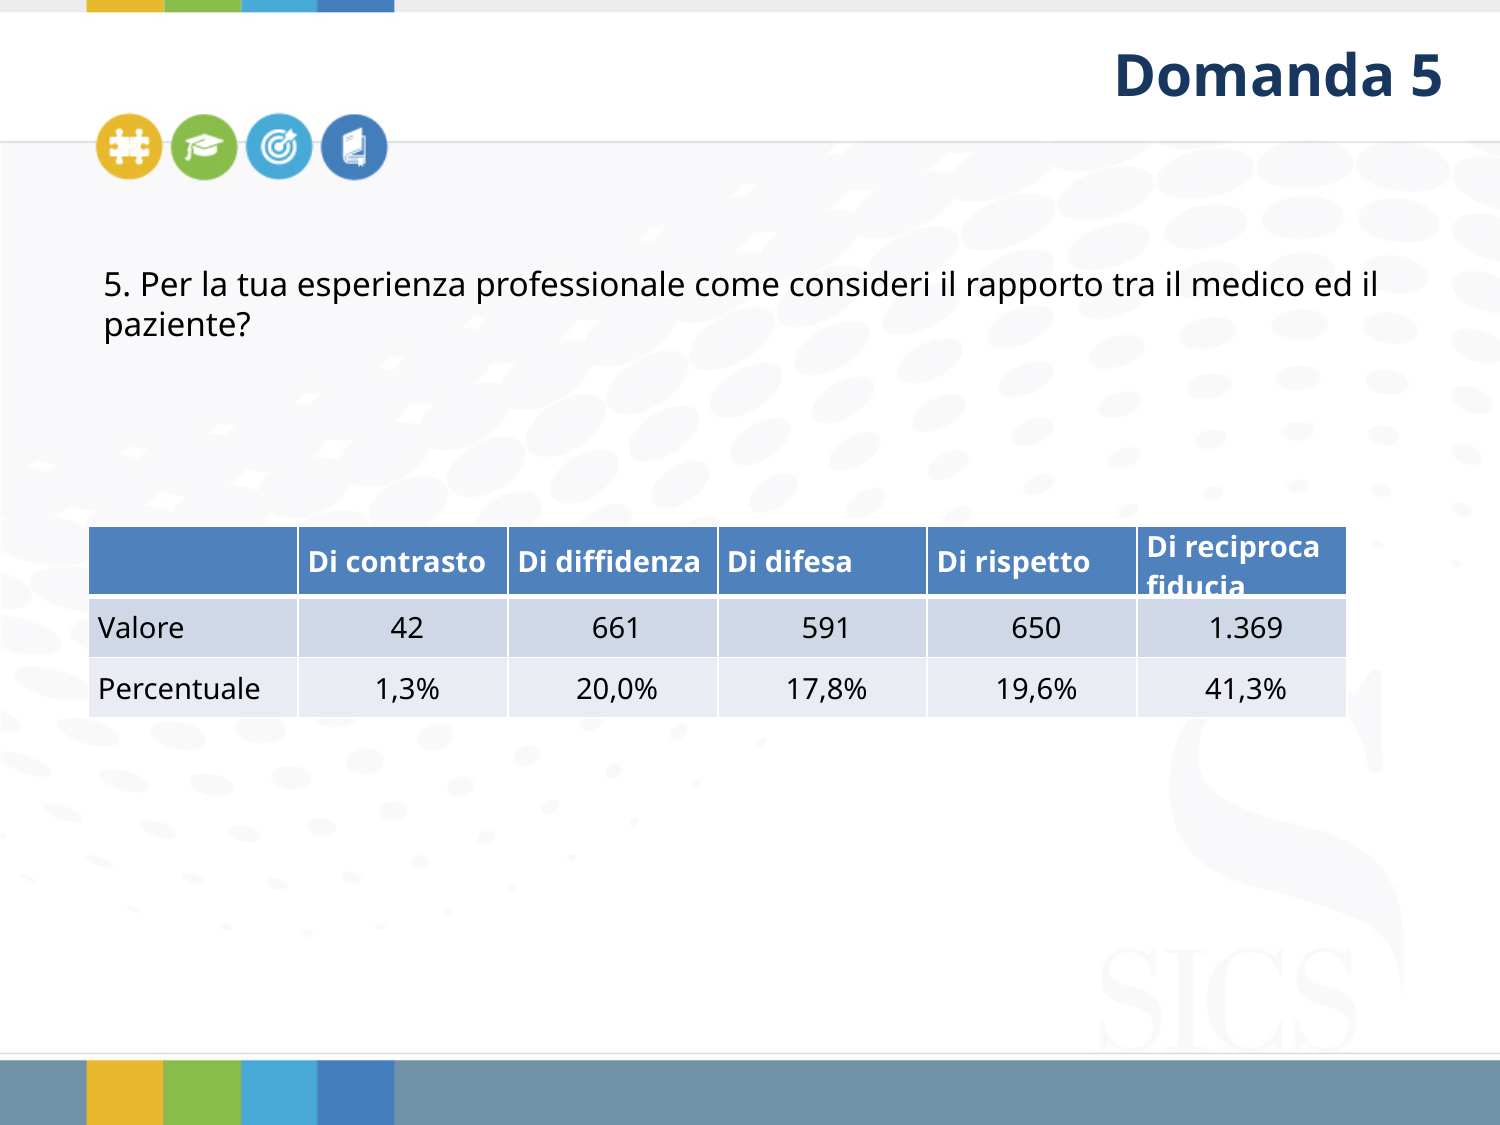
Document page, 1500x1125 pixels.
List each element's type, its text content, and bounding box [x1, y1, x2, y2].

picture [0, 0, 1500, 1125]
table_cell 42 [299, 599, 507, 657]
table_header Di rispetto [928, 527, 1136, 594]
table_cell Valore [89, 599, 297, 657]
table_header [89, 527, 297, 594]
text_box 5. Per la tua esperienza professionale come consideri il rapporto tra il medico ed il paziente? [88, 255, 1459, 350]
table_cell 41,3% [1138, 658, 1346, 717]
table_cell 19,6% [928, 658, 1136, 717]
table_header Di diffidenza [509, 527, 717, 594]
table_cell 661 [509, 599, 717, 657]
table_cell 17,8% [719, 658, 926, 717]
table_header Di reciproca fiducia [1138, 527, 1346, 594]
text_box Domanda 5 [88, 30, 1459, 124]
table_cell 591 [719, 599, 926, 657]
table_cell 1,3% [299, 658, 507, 717]
table_cell 1.369 [1138, 599, 1346, 657]
table_cell Percentuale [89, 658, 297, 717]
table_header Di contrasto [299, 527, 507, 594]
table_cell 20,0% [509, 658, 717, 717]
table_header Di difesa [719, 527, 926, 594]
table_cell 650 [928, 599, 1136, 657]
